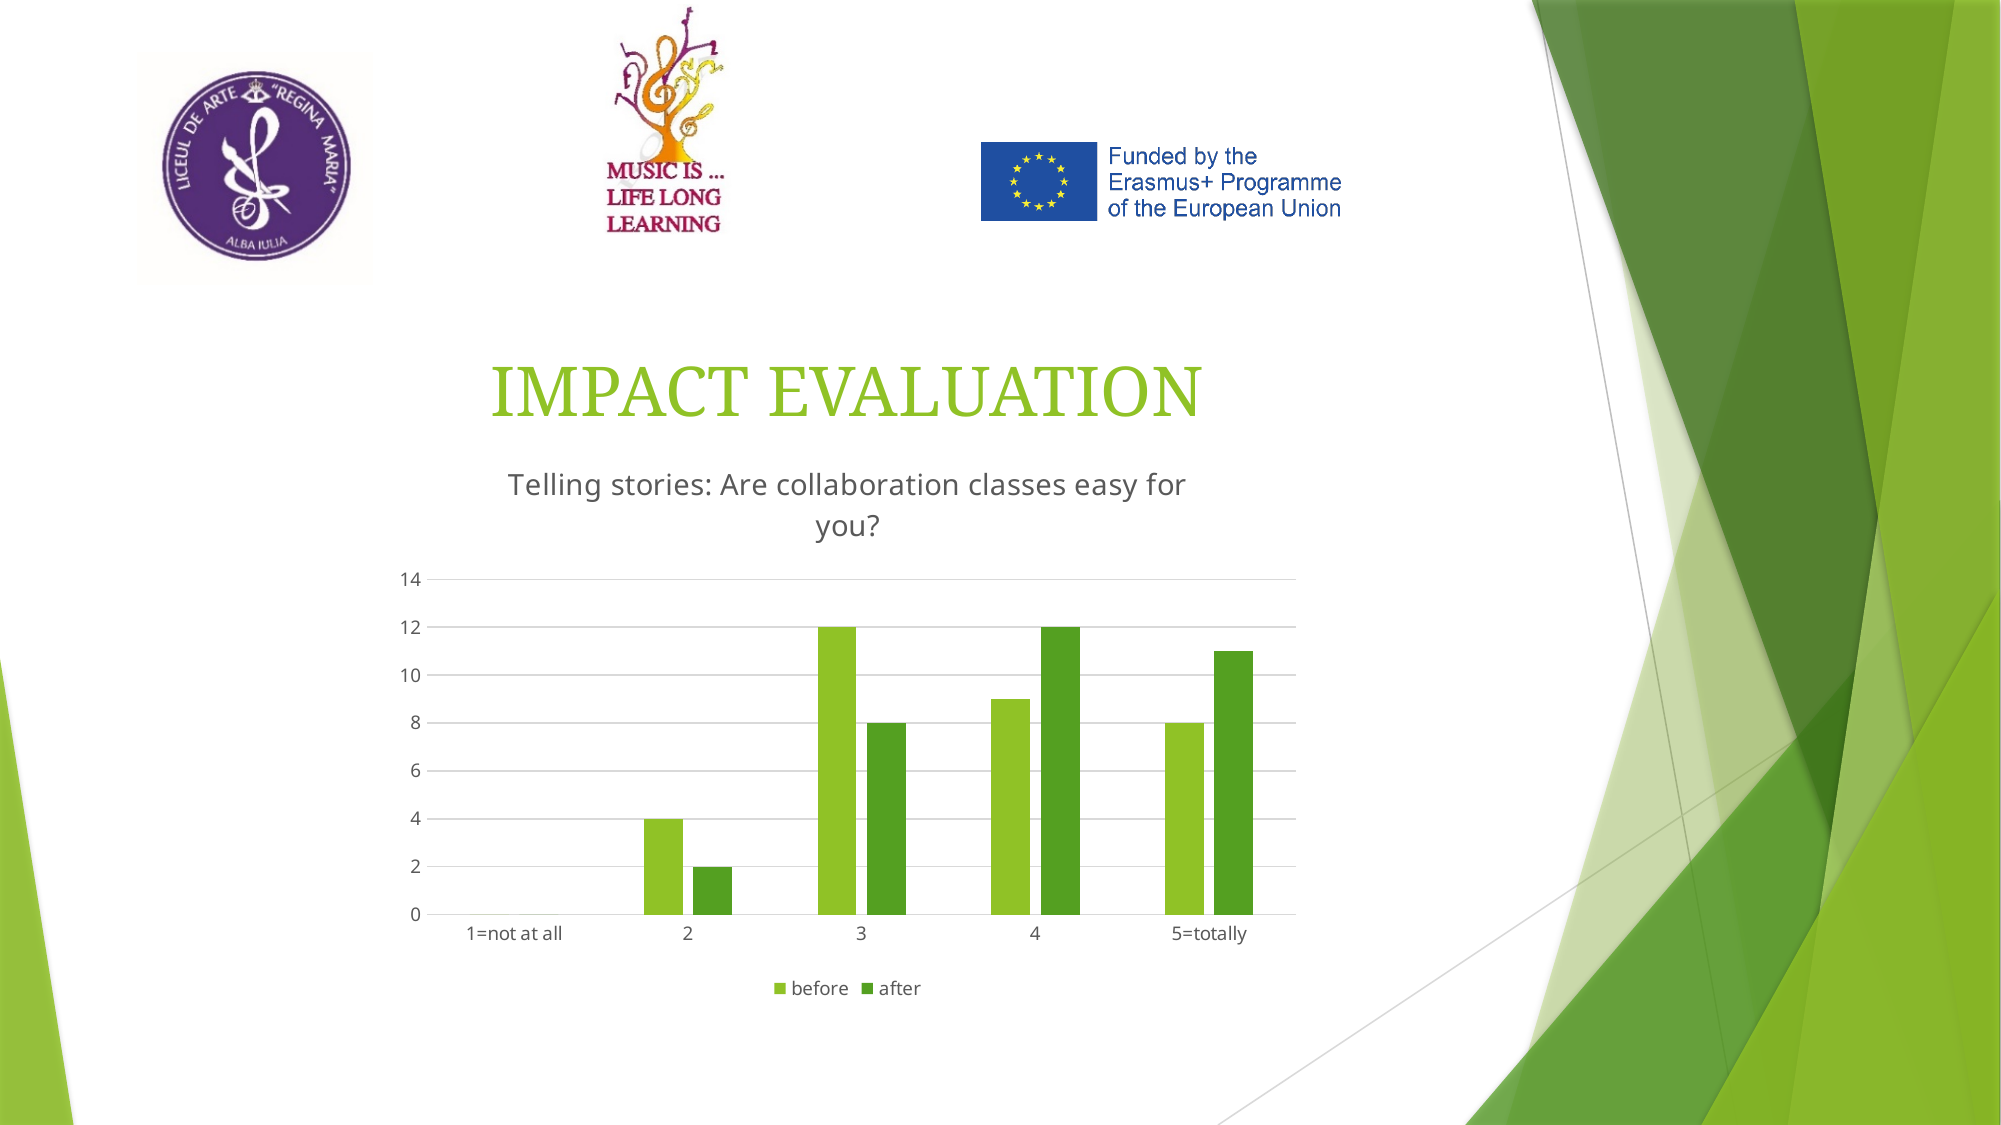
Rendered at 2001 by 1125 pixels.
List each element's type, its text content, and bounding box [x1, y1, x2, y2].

picture [980, 141, 1342, 222]
picture [583, 4, 751, 240]
title IMPACT EVALUATION [229, 340, 1467, 464]
chart [380, 435, 1316, 1009]
picture [137, 51, 374, 286]
